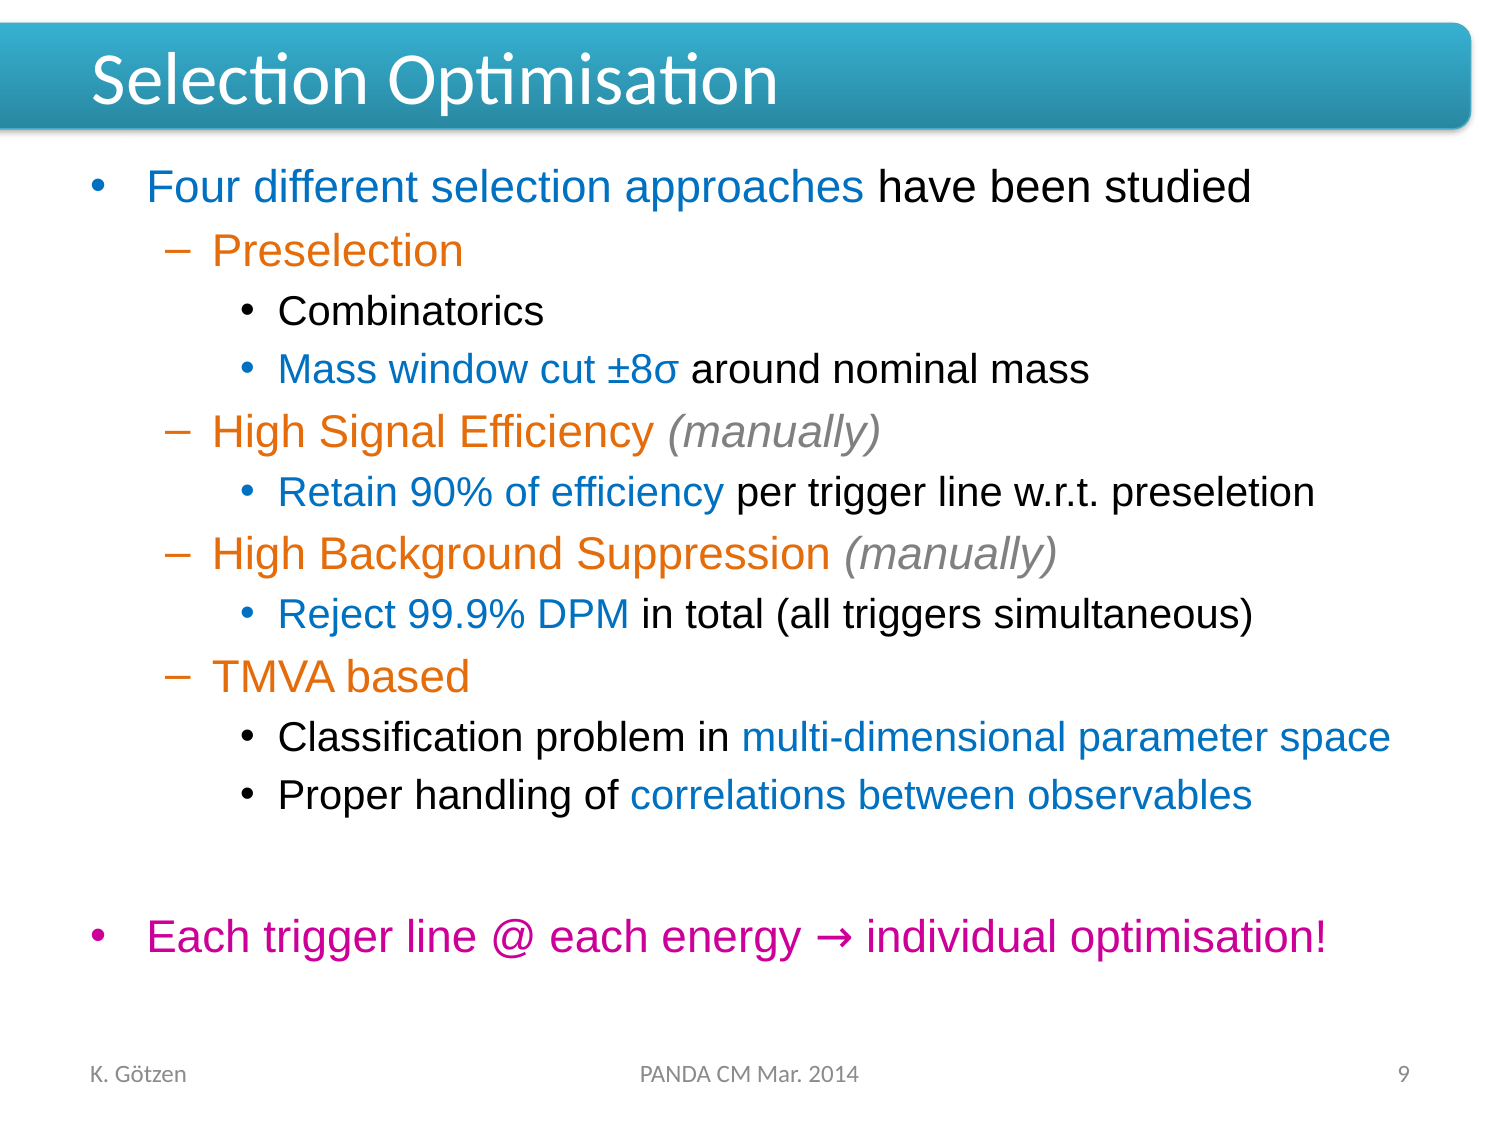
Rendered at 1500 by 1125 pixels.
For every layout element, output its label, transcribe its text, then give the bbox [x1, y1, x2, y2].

title Selection Optimisation [76, 34, 1425, 115]
list Four different selection approaches have been studied Preselection Combinatorics Mass window cut ±8σ around nominal mass High Signal Efficiency (manually) Retain 90% of efficiency per trigger line w.r.t. preseletion High Background Suppression (manually) Reject 99.9% DPM in total (all triggers simultaneous) TMVA based Classification problem in multi-dimensional parameter space Proper handling of correlations between observables Each trigger line @ each energy → individual optimisation! [75, 149, 1425, 1059]
slide_number 9 [1074, 1042, 1425, 1103]
slide_number K. Götzen [75, 1042, 425, 1103]
footer PANDA CM Mar. 2014 [512, 1042, 988, 1103]
